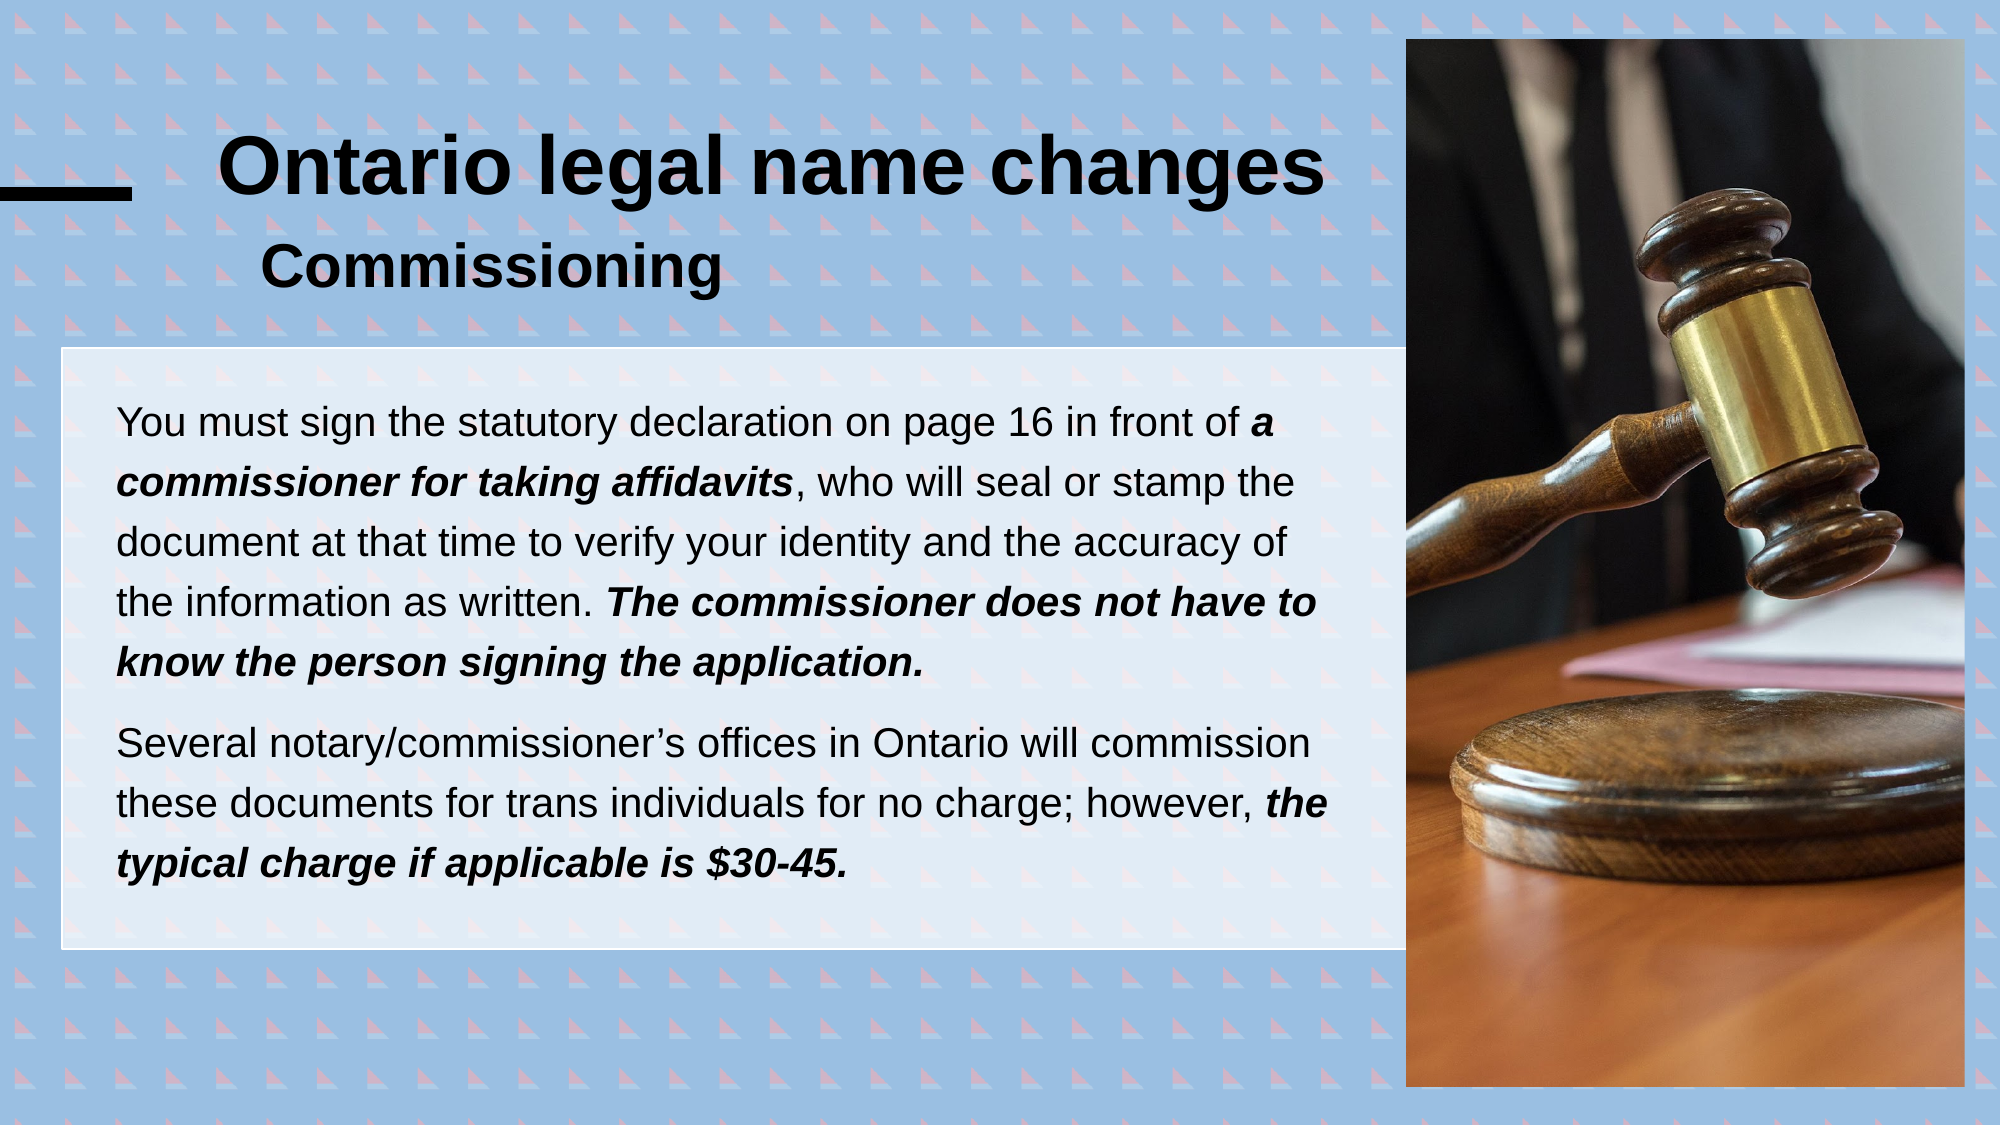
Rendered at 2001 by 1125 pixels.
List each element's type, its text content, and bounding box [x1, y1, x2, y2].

text_box Commissioning [244, 238, 1268, 309]
picture [1405, 39, 1965, 1087]
text_box You must sign the statutory declaration on page 16 in front of a commissioner for taking affidavits, who will seal or stamp the document at that time to verify your identity and the accuracy of the information as written. The commissioner does not have to know the person signing the application. Several notary/commissioner’s offices in Ontario will commission these documents for trans individuals for no charge; however, the typical charge if applicable is $30-45. [101, 377, 1361, 896]
text_box Ontario legal name changes [202, 118, 1361, 238]
text_box [62, 348, 1400, 950]
